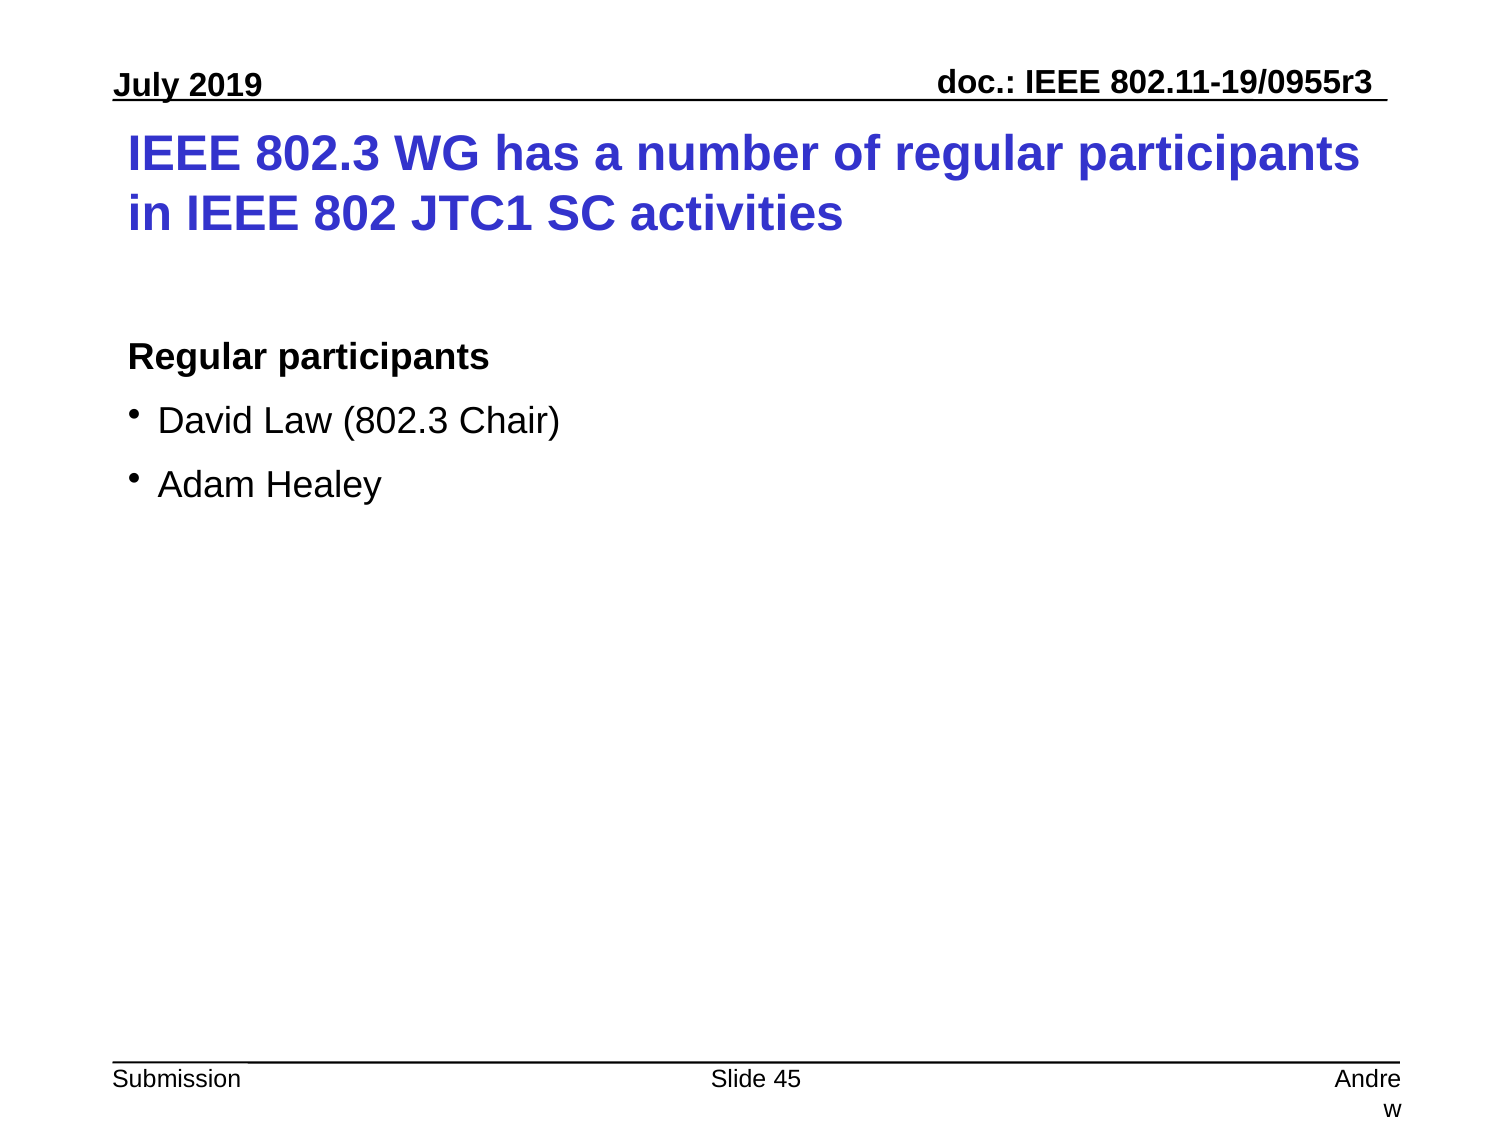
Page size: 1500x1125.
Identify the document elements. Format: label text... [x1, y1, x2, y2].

slide_number Slide 45 [709, 1061, 803, 1093]
list Regular participants David Law (802.3 Chair) Adam Healey [112, 324, 1388, 1000]
title IEEE 802.3 WG has a number of regular participants in IEEE 802 JTC1 SC activities [112, 112, 1388, 288]
footer Andrew Myles, Cisco [1320, 1061, 1402, 1093]
